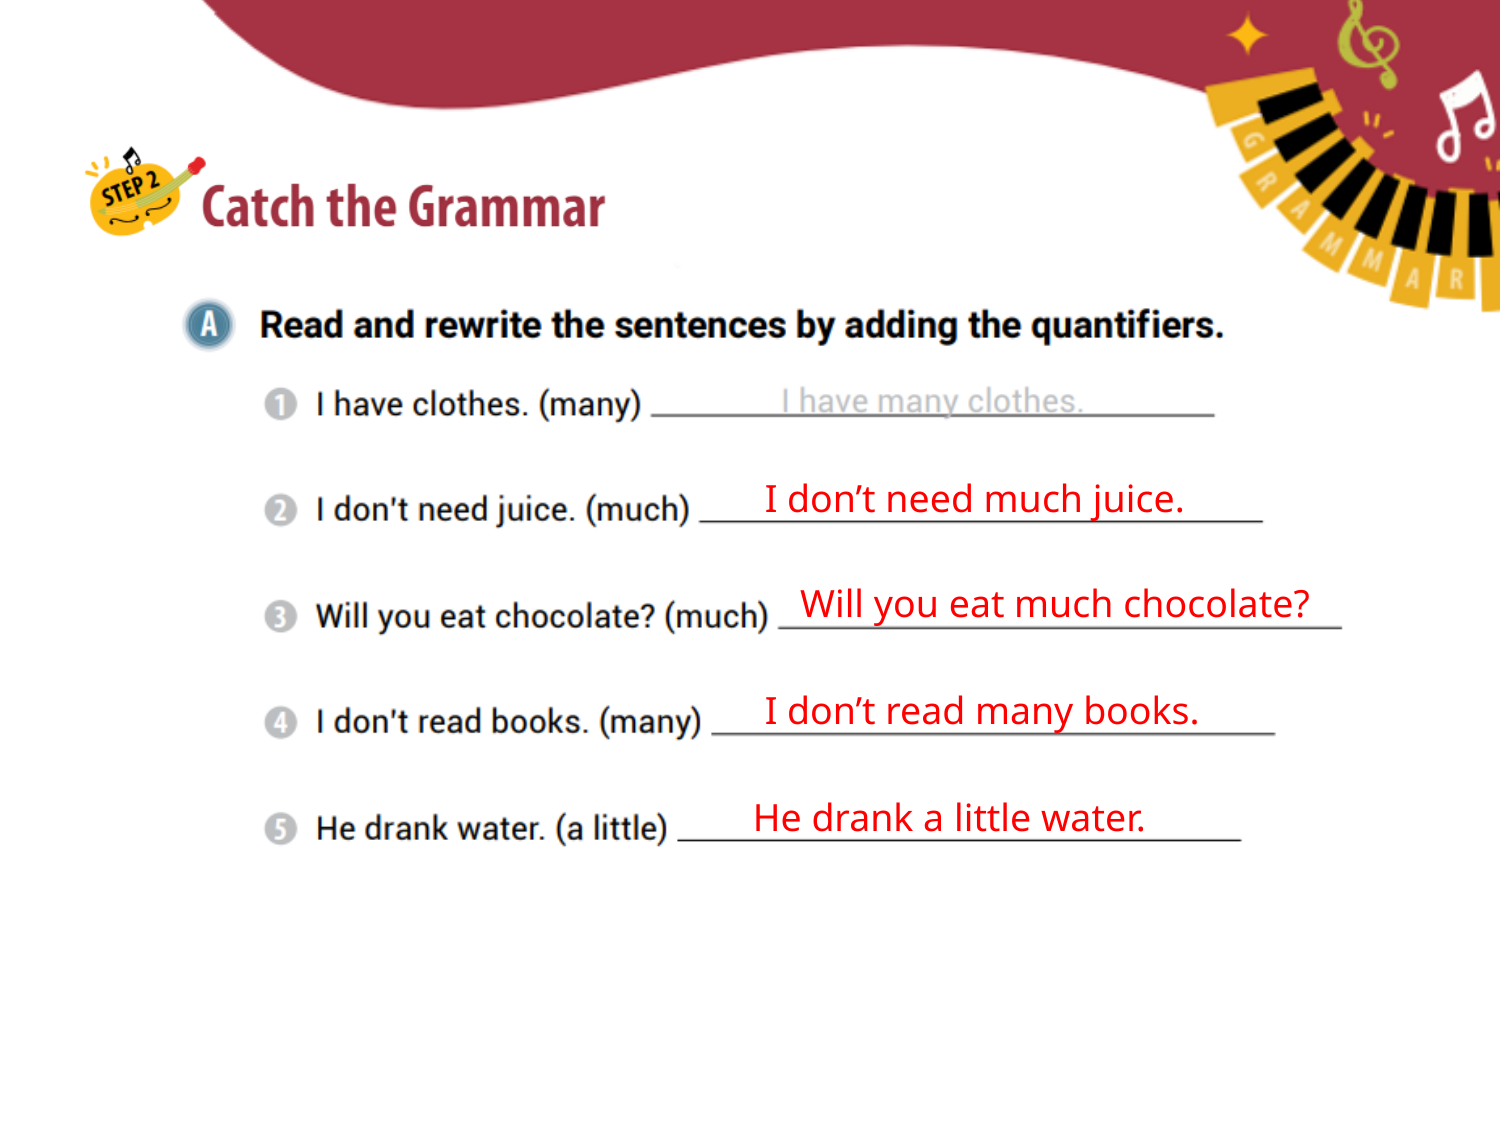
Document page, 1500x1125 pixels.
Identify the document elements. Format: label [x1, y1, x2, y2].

list [164, 278, 1365, 874]
picture [0, 0, 1500, 1125]
